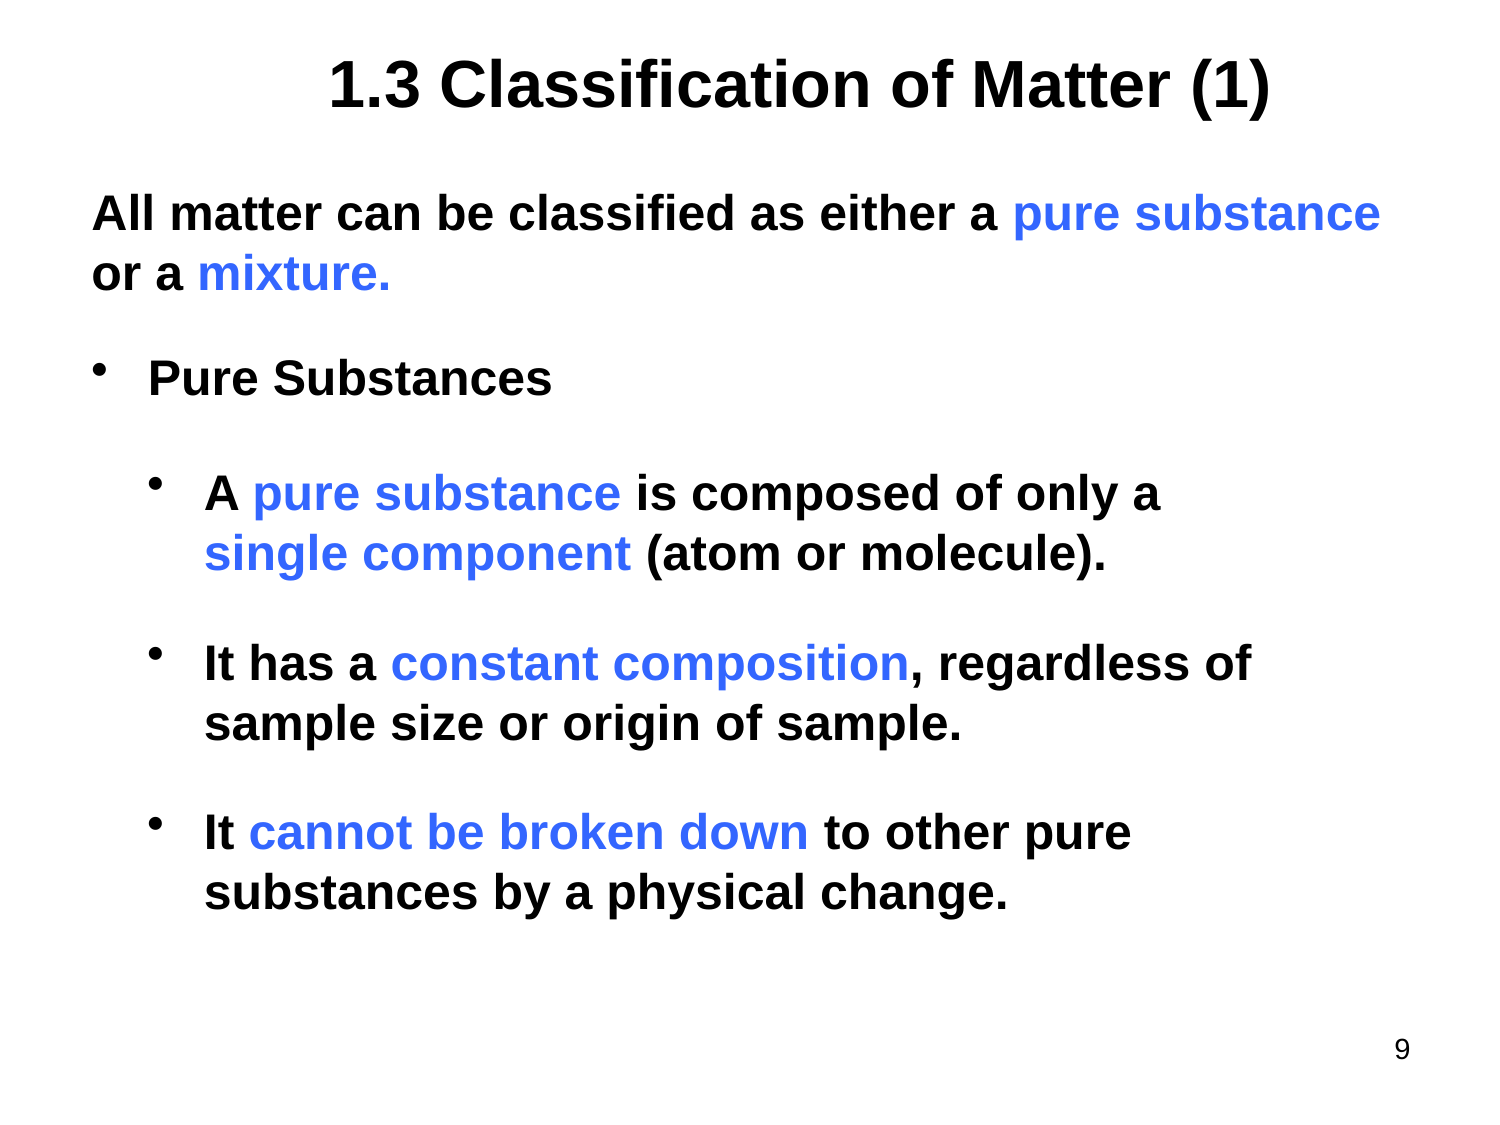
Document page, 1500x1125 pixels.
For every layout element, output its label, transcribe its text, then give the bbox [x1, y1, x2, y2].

list All matter can be classified as either a pure substance or a mixture. Pure Substances A pure substance is composed of only a single component (atom or molecule). It has a constant composition, regardless of sample size or origin of sample. It cannot be broken down to other pure substances by a physical change. [76, 172, 1409, 988]
title 1.3 Classification of Matter (1) [303, 29, 1299, 132]
